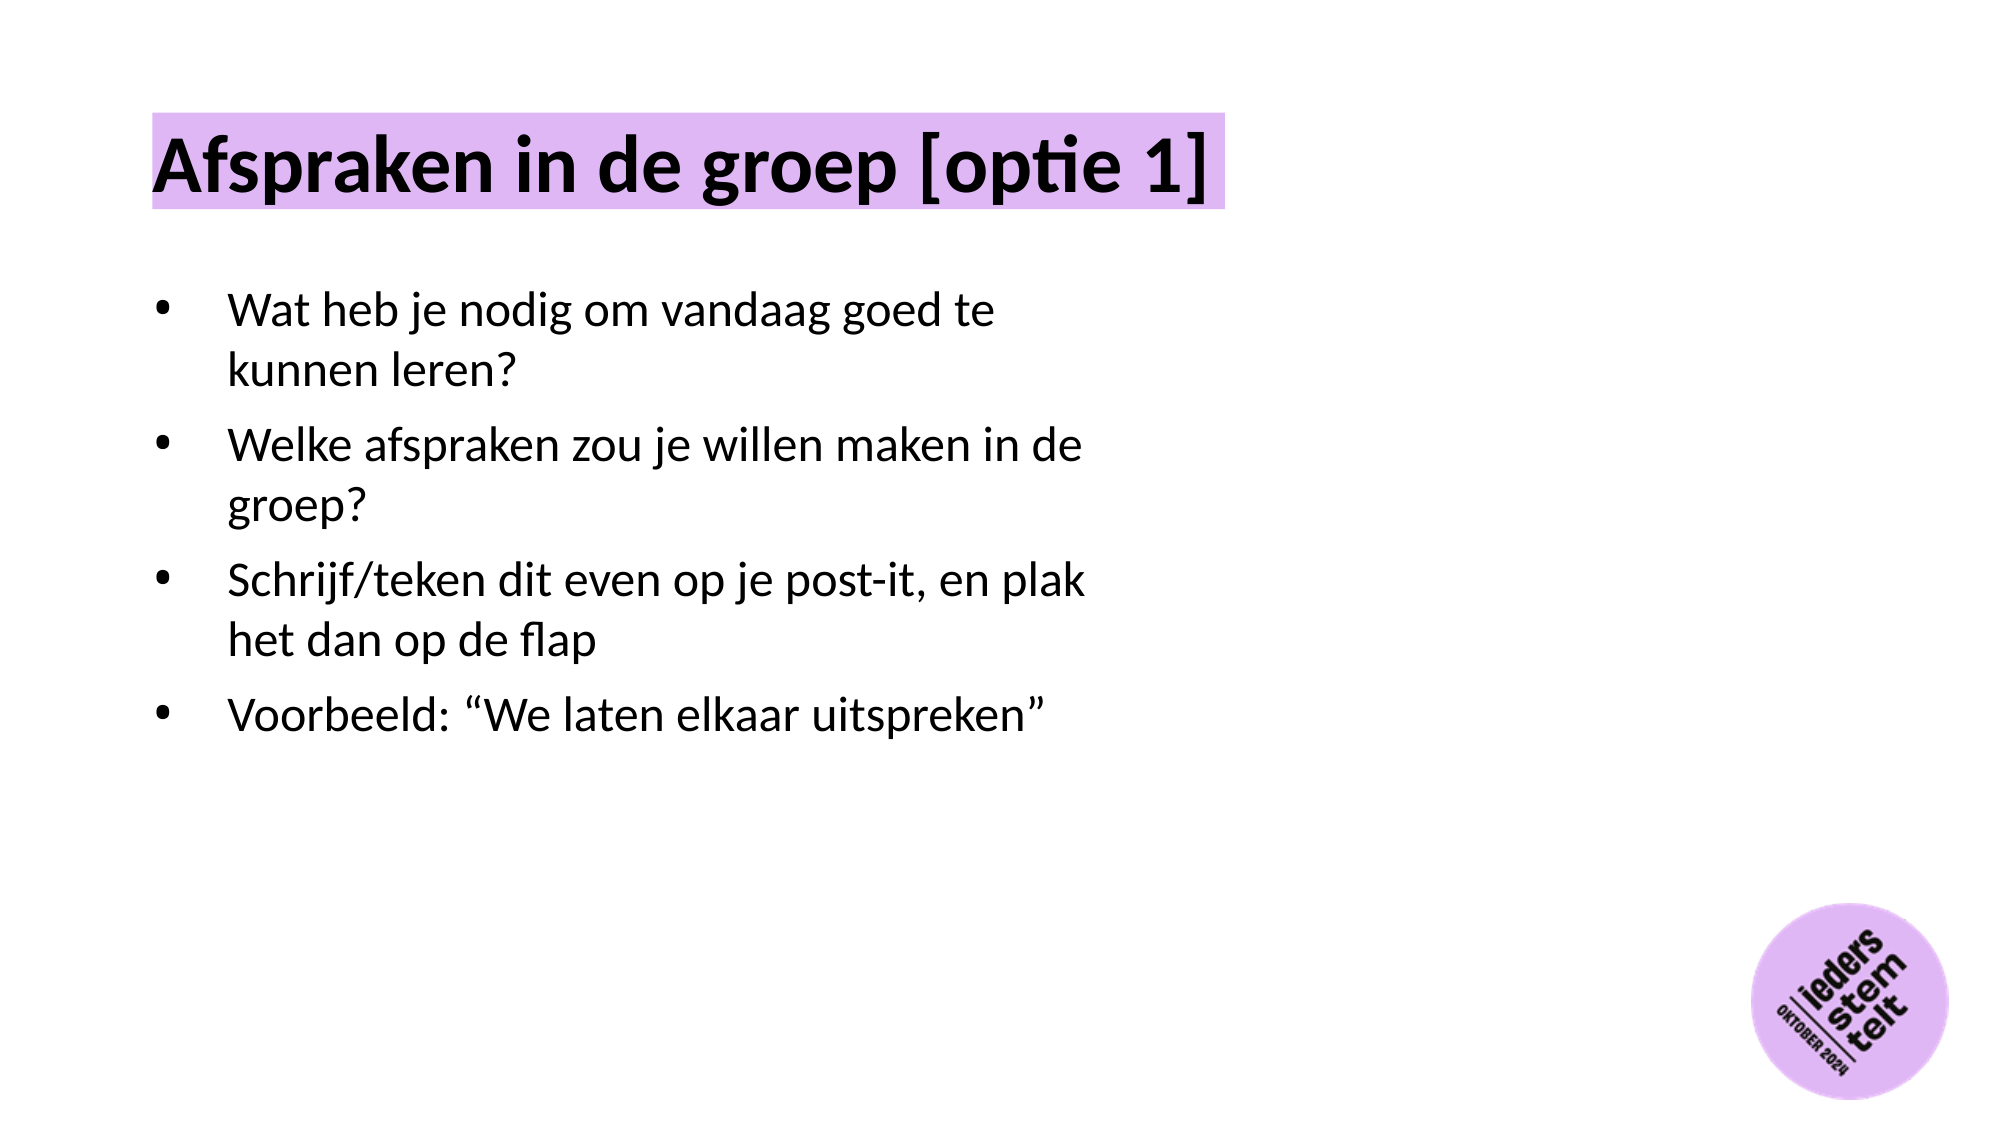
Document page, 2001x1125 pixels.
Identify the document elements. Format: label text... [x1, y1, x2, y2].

picture [1751, 902, 1949, 1101]
text_box Wat heb je nodig om vandaag goed te kunnen leren? Welke afspraken zou je willen maken in de groep? Schrijf/teken dit even op je post-it, en plak het dan op de flap Voorbeeld: “We laten elkaar uitspreken” [150, 267, 1109, 741]
text_box Afspraken in de groep [optie 1] [152, 112, 1225, 210]
